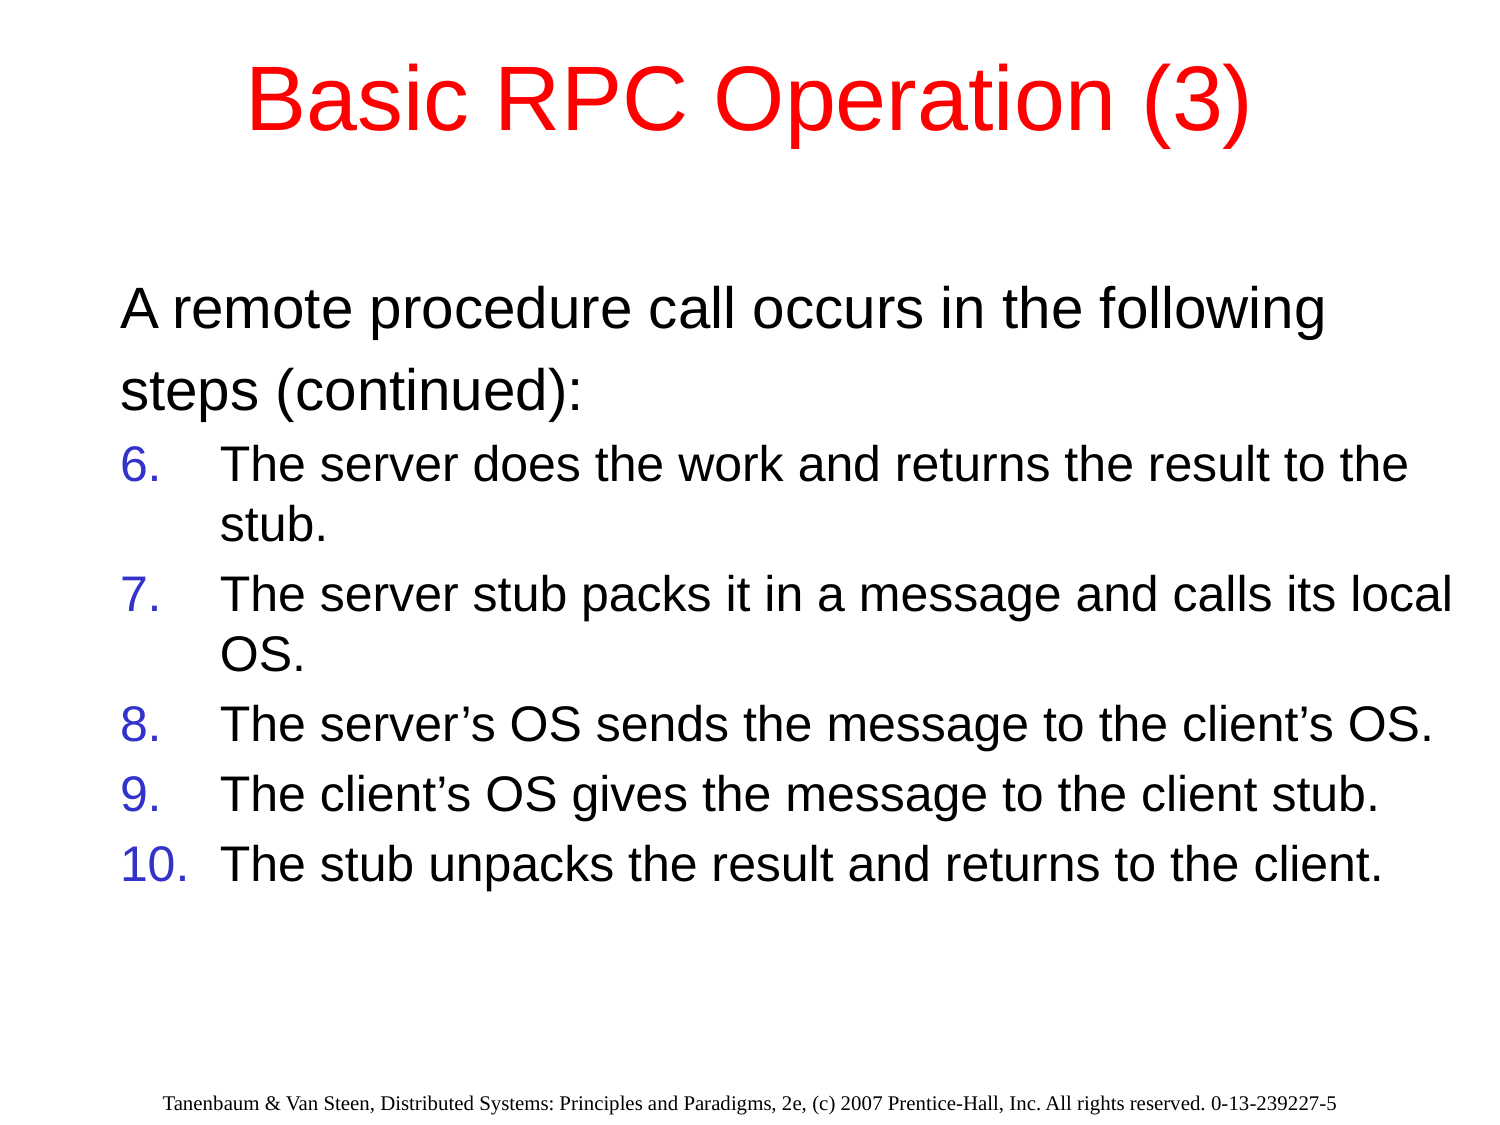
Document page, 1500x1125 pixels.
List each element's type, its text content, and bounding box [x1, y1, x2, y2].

title Basic RPC Operation (3) [0, 0, 1500, 188]
list A remote procedure call occurs in the following steps (continued): The server does the work and returns the result to the stub. The server stub packs it in a message and calls its local OS. The server’s OS sends the message to the client’s OS. The client’s OS gives the message to the client stub. The stub unpacks the result and returns to the client. [104, 262, 1500, 1075]
footer Tanenbaum & Van Steen, Distributed Systems: Principles and Paradigms, 2e, (c) 2007 Prentice-Hall, Inc. All rights reserved. 0-13-239227-5 [0, 1082, 1500, 1111]
